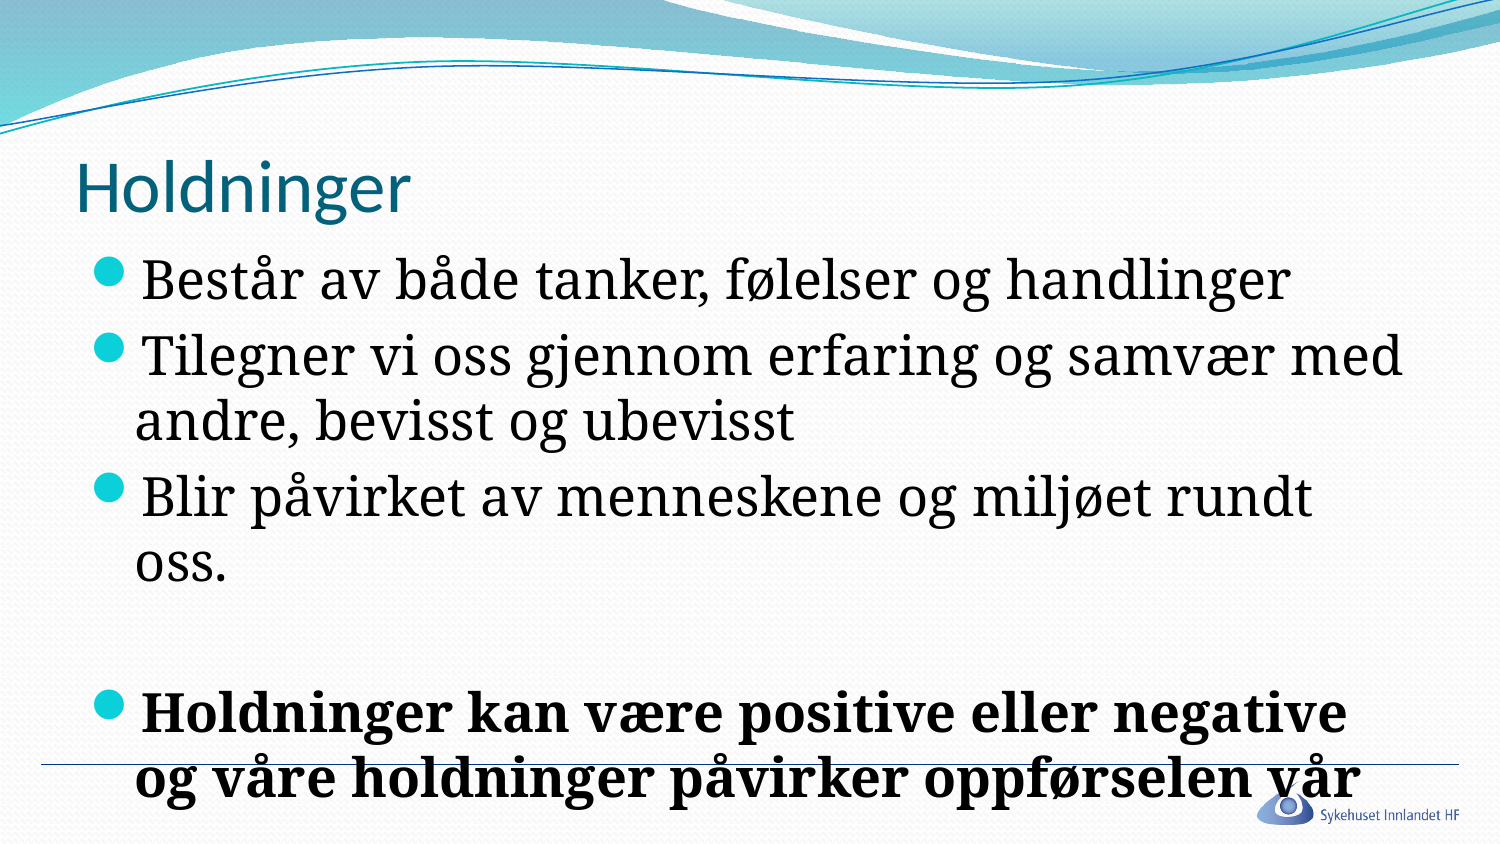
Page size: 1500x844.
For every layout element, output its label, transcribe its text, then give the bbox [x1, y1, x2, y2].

picture [1257, 781, 1459, 825]
list Består av både tanker, følelser og handlinger Tilegner vi oss gjennom erfaring og samvær med andre, bevisst og ubevisst Blir påvirket av menneskene og miljøet rundt oss. Holdninger kan være positive eller negative og våre holdninger påvirker oppførselen vår [75, 238, 1425, 812]
title Holdninger [75, 86, 1425, 228]
